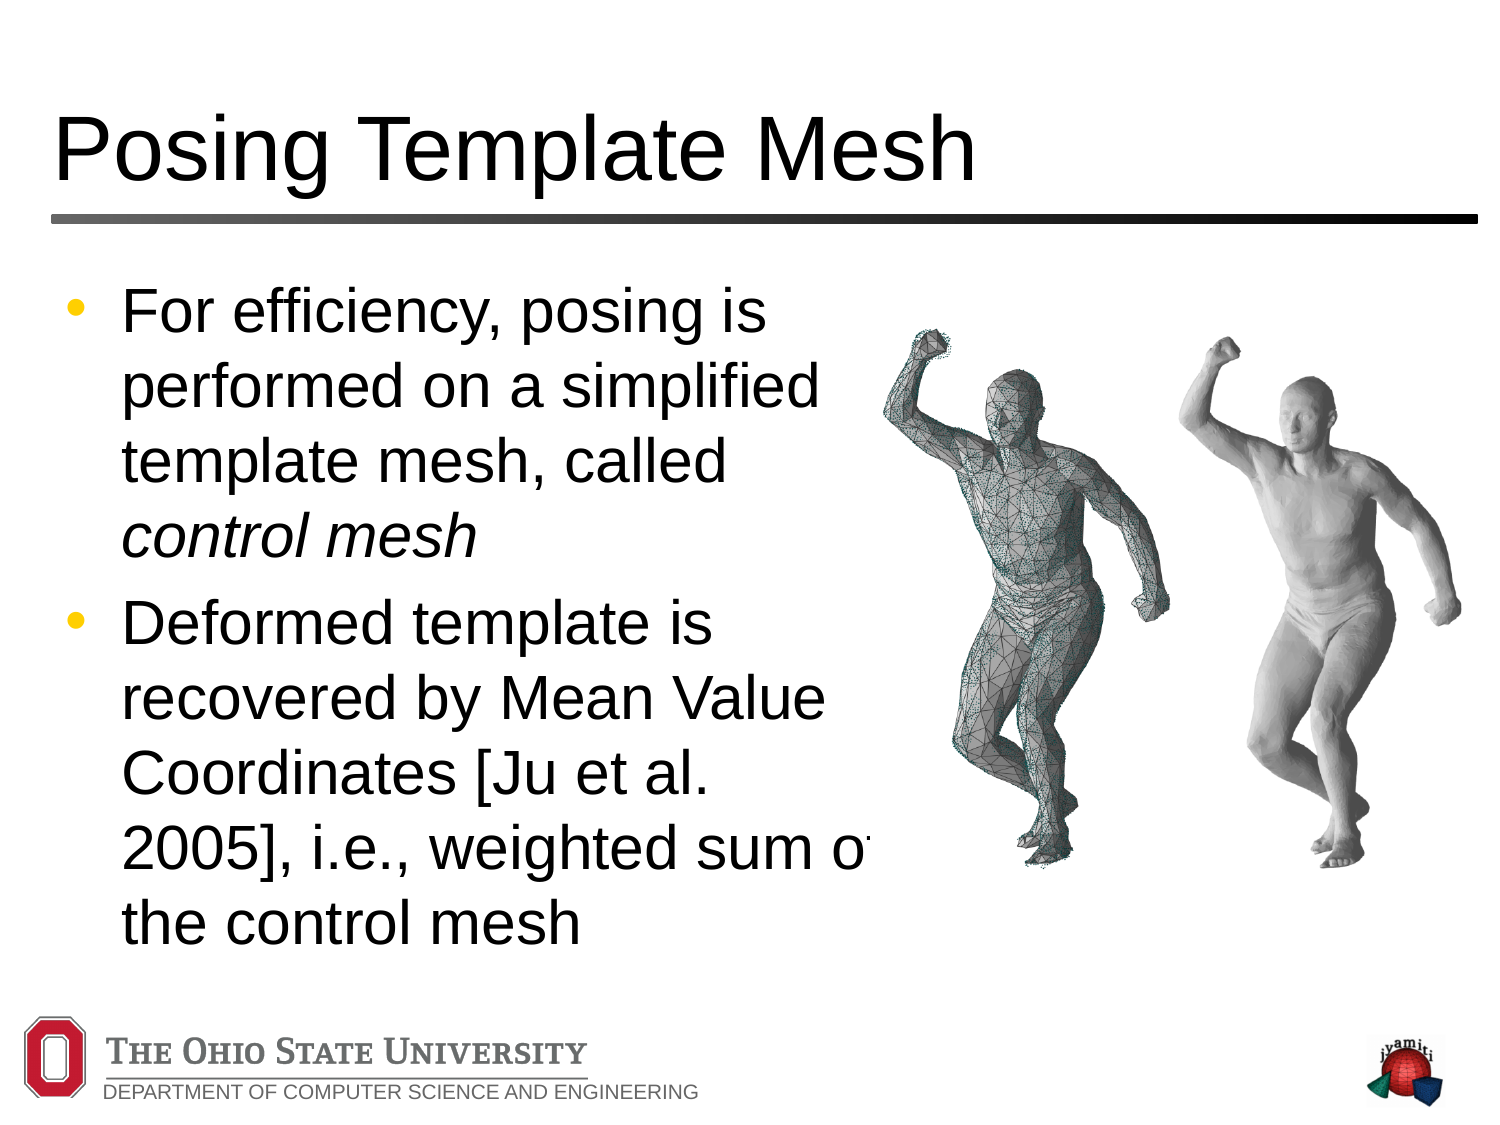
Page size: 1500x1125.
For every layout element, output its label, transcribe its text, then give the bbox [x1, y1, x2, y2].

picture [870, 324, 1473, 876]
list For efficiency, posing is performed on a simplified template mesh, called control mesh Deformed template is recovered by Mean Value Coordinates [Ju et al. 2005], i.e., weighted sum of the control mesh [50, 262, 900, 1000]
picture [24, 1016, 588, 1098]
title Posing Template Mesh [37, 19, 1463, 207]
picture [1367, 1035, 1446, 1107]
